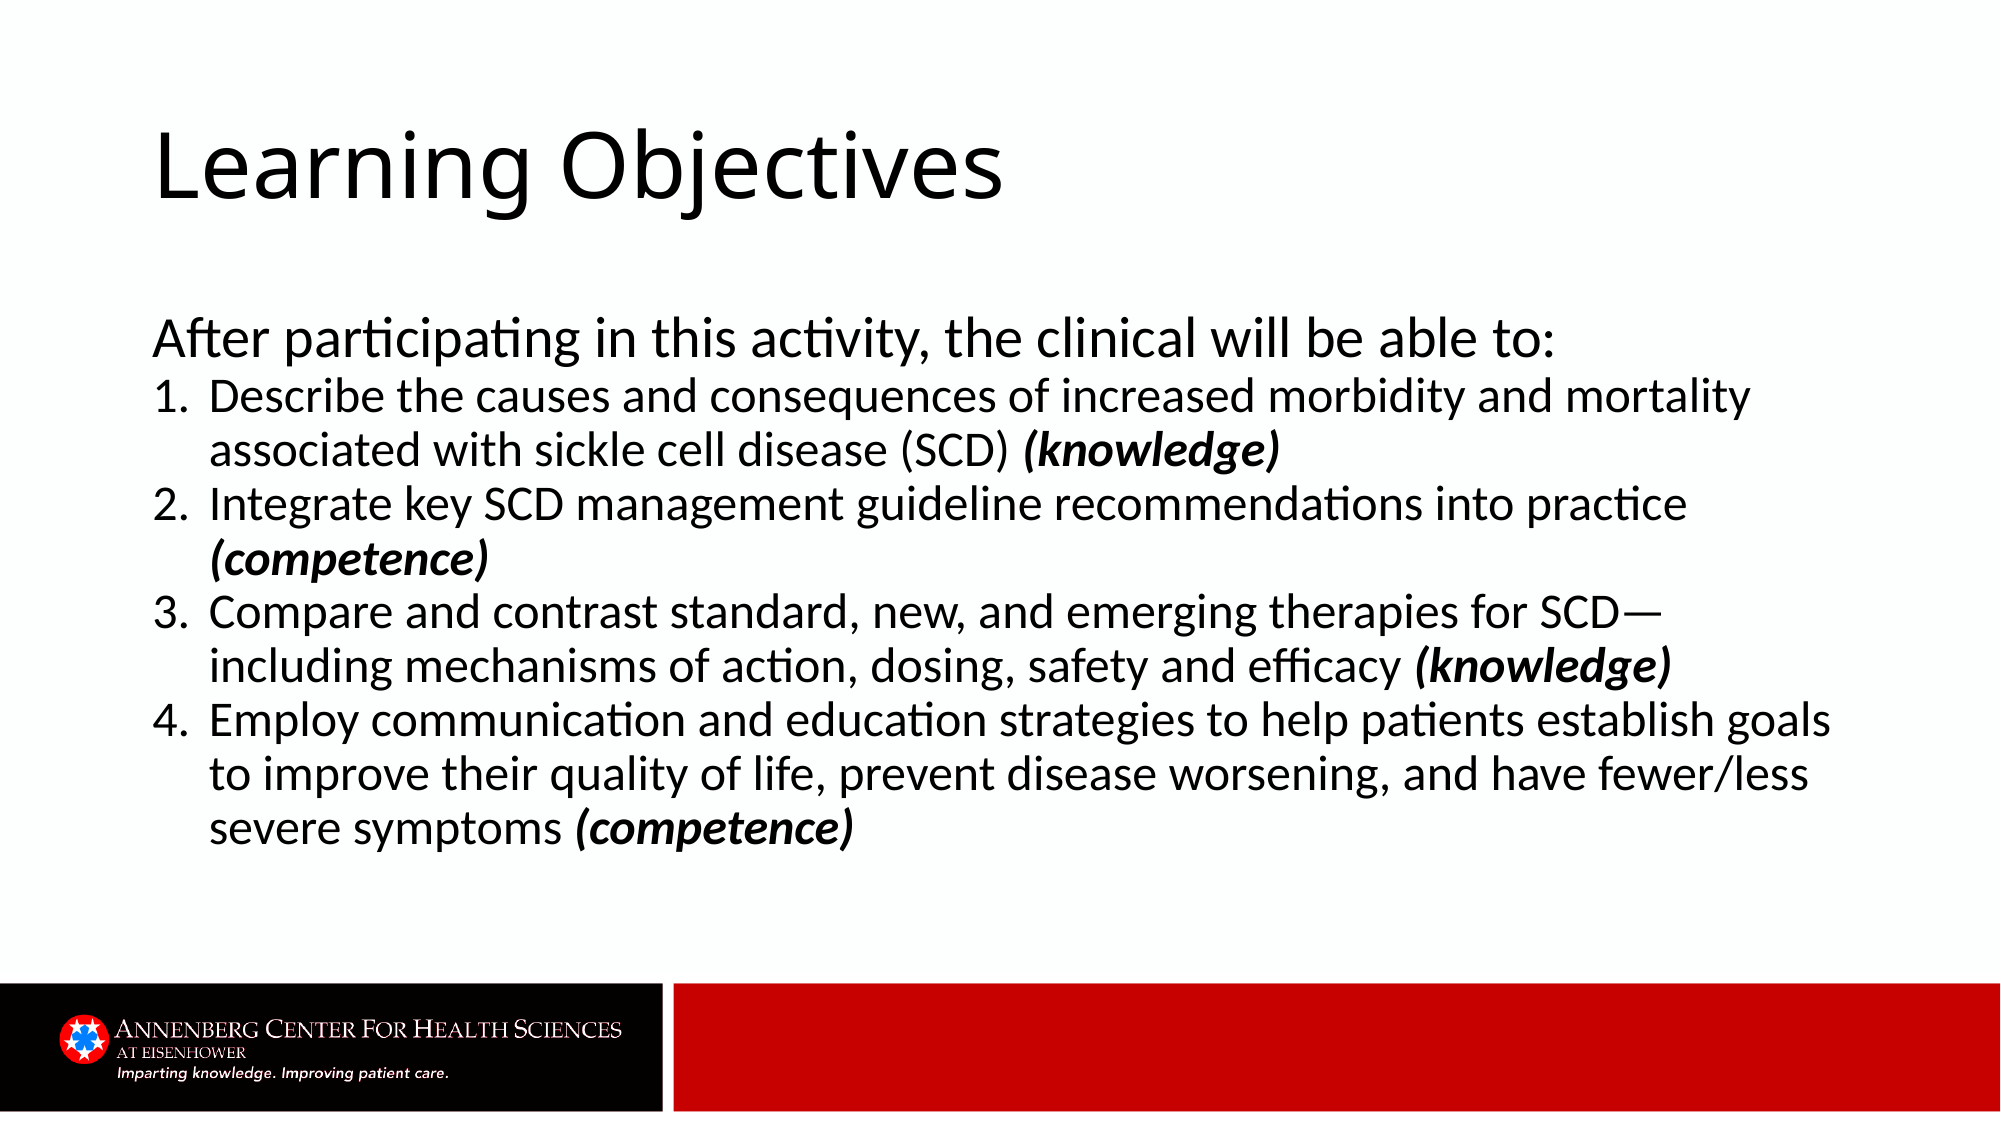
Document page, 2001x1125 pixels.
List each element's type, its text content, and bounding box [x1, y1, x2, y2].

title Learning Objectives [137, 59, 1863, 278]
list After participating in this activity, the clinical will be able to: Describe the causes and consequences of increased morbidity and mortality associated with sickle cell disease (SCD) (knowledge) Integrate key SCD management guideline recommendations into practice (competence) Compare and contrast standard, new, and emerging therapies for SCD—including mechanisms of action, dosing, safety and efficacy (knowledge) Employ communication and education strategies to help patients establish goals to improve their quality of life, prevent disease worsening, and have fewer/less severe symptoms (competence) [137, 299, 1863, 1014]
picture [0, 0, 2001, 1125]
